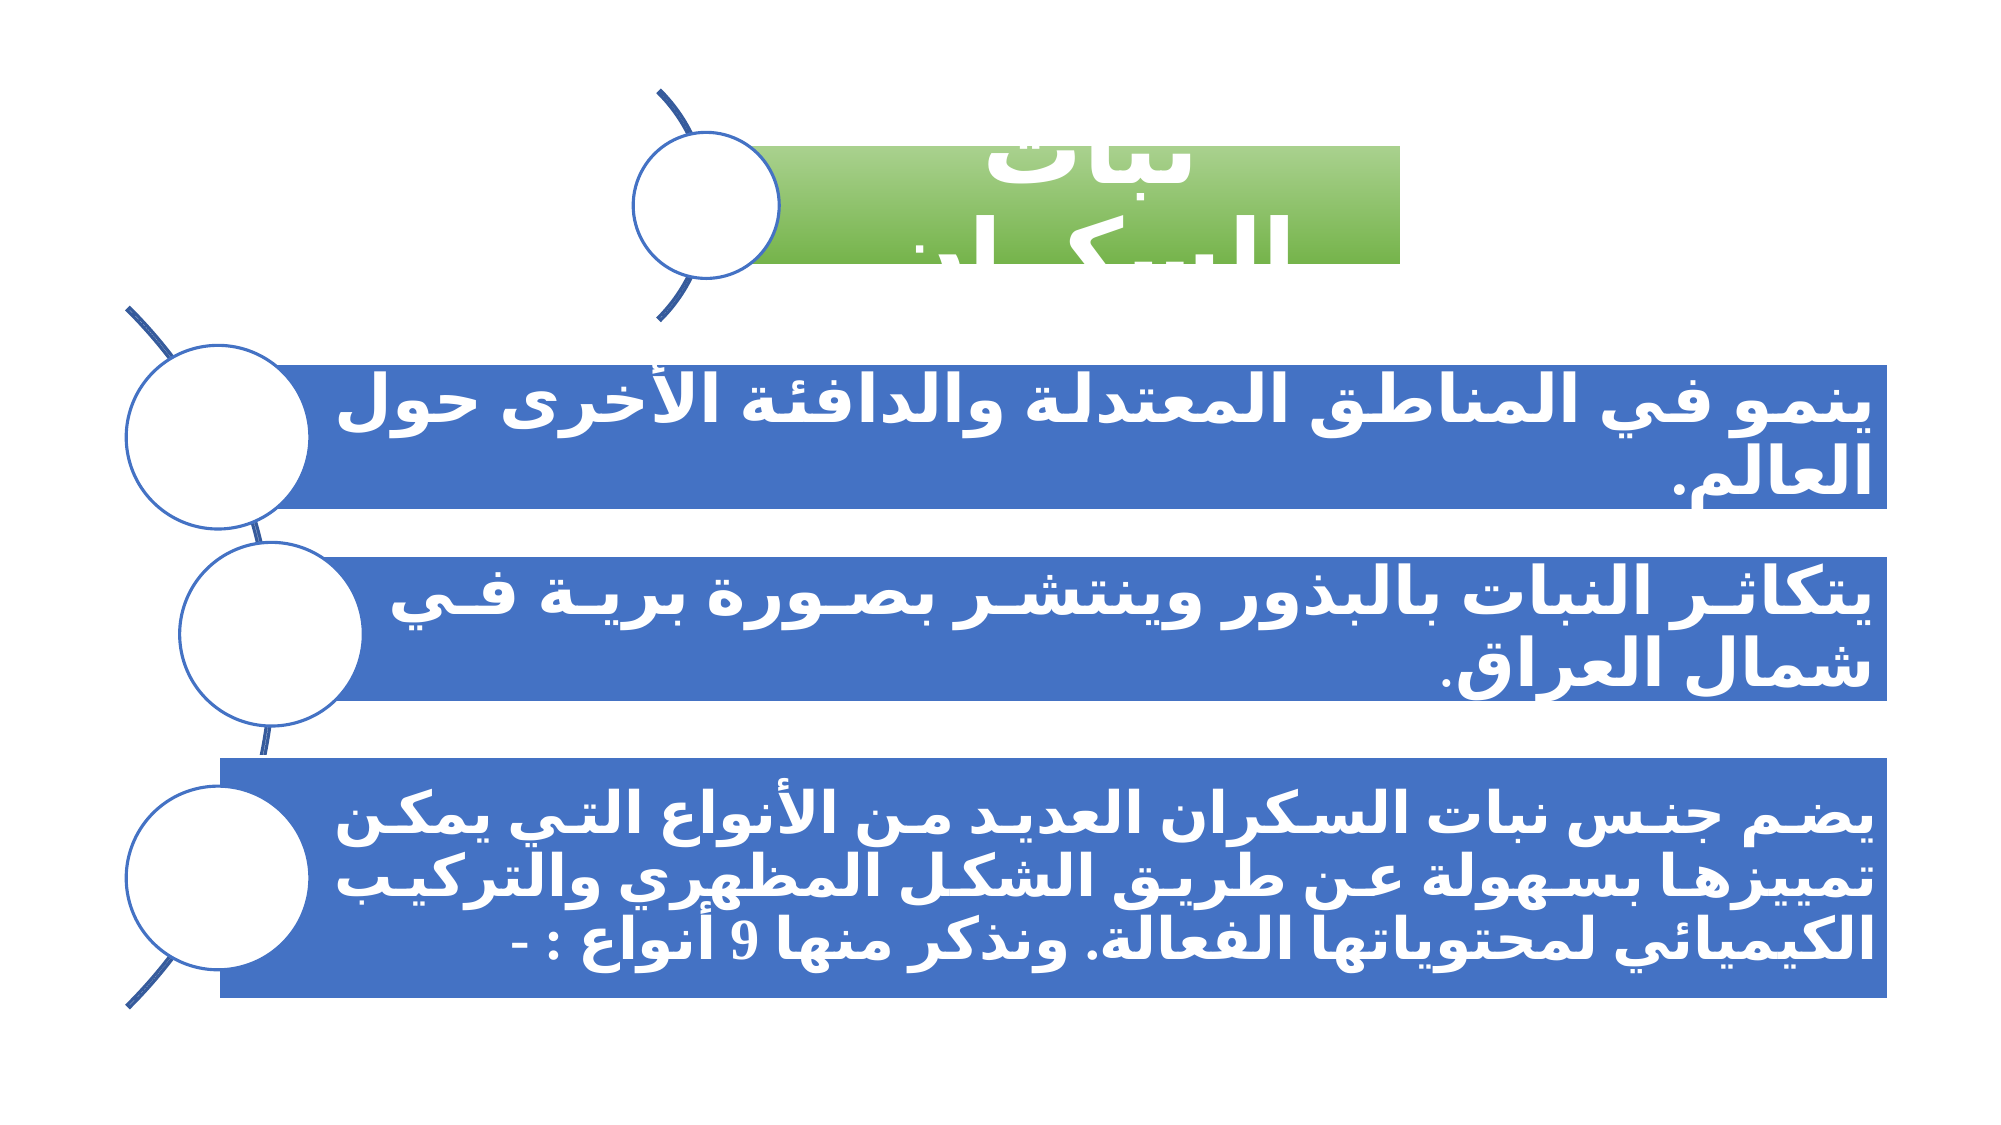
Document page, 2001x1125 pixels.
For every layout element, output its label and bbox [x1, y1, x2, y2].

text_box [632, 84, 1401, 326]
text_box [115, 289, 1900, 1026]
